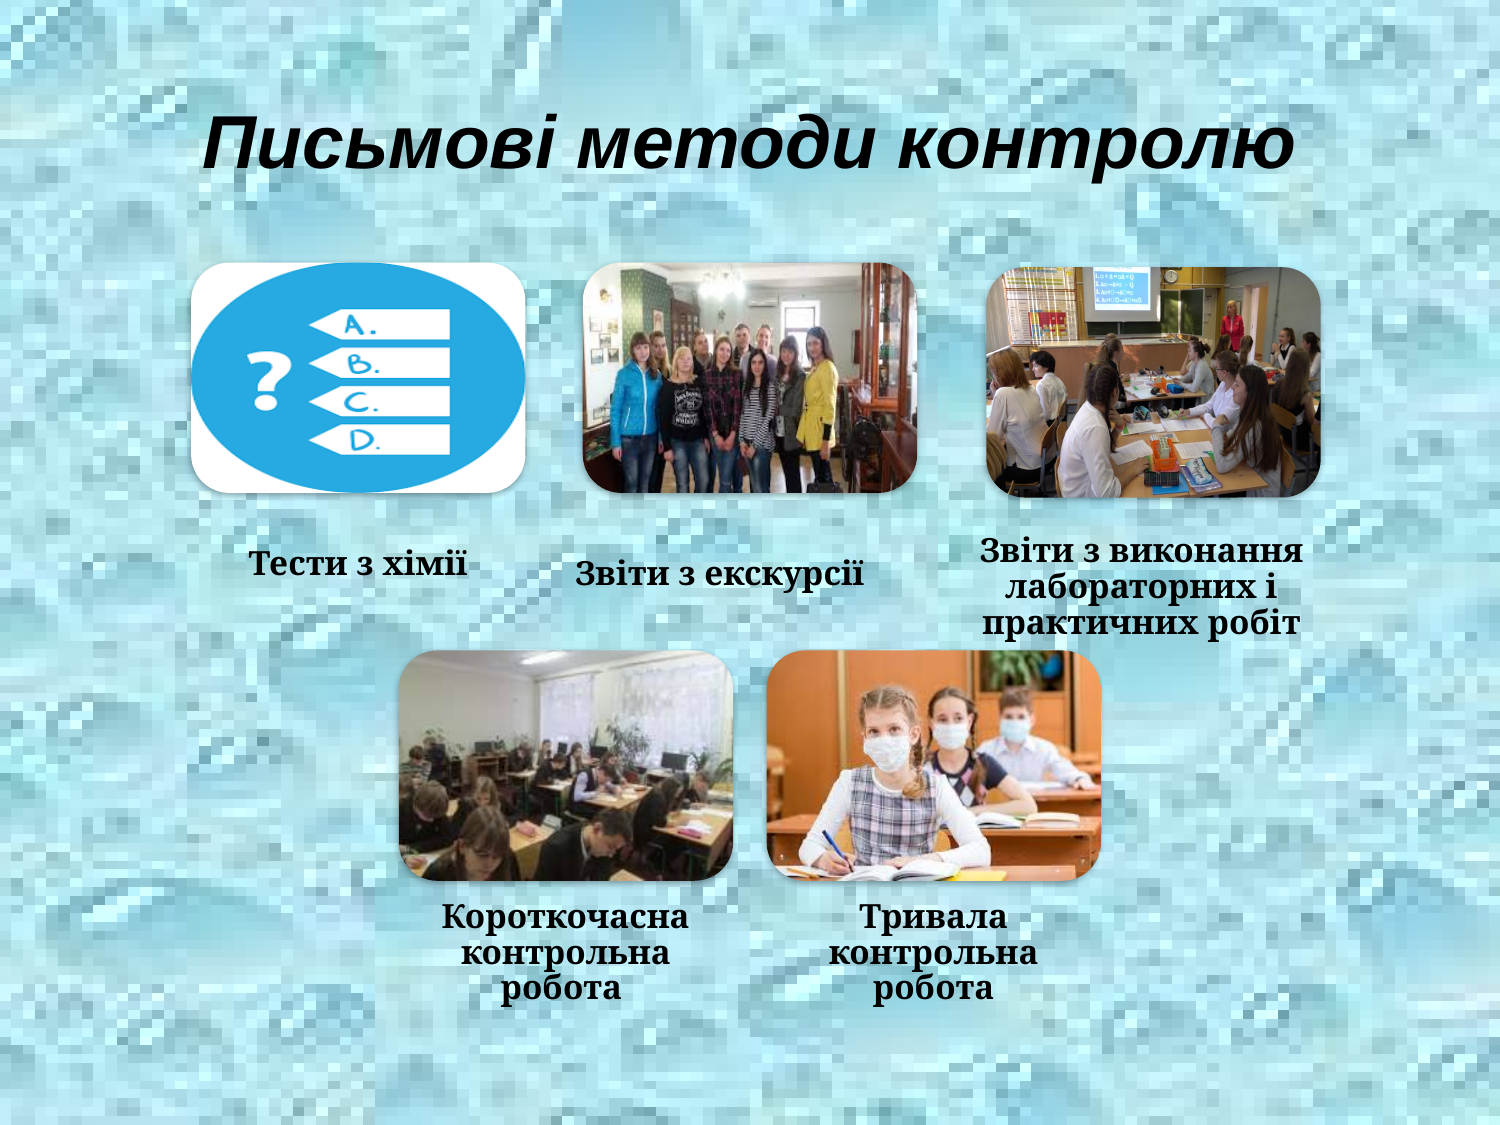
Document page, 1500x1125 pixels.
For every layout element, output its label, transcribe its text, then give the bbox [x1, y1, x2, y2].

picture [0, 0, 1500, 1125]
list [74, 262, 1426, 1006]
title Письмові методи контролю [75, 45, 1425, 233]
